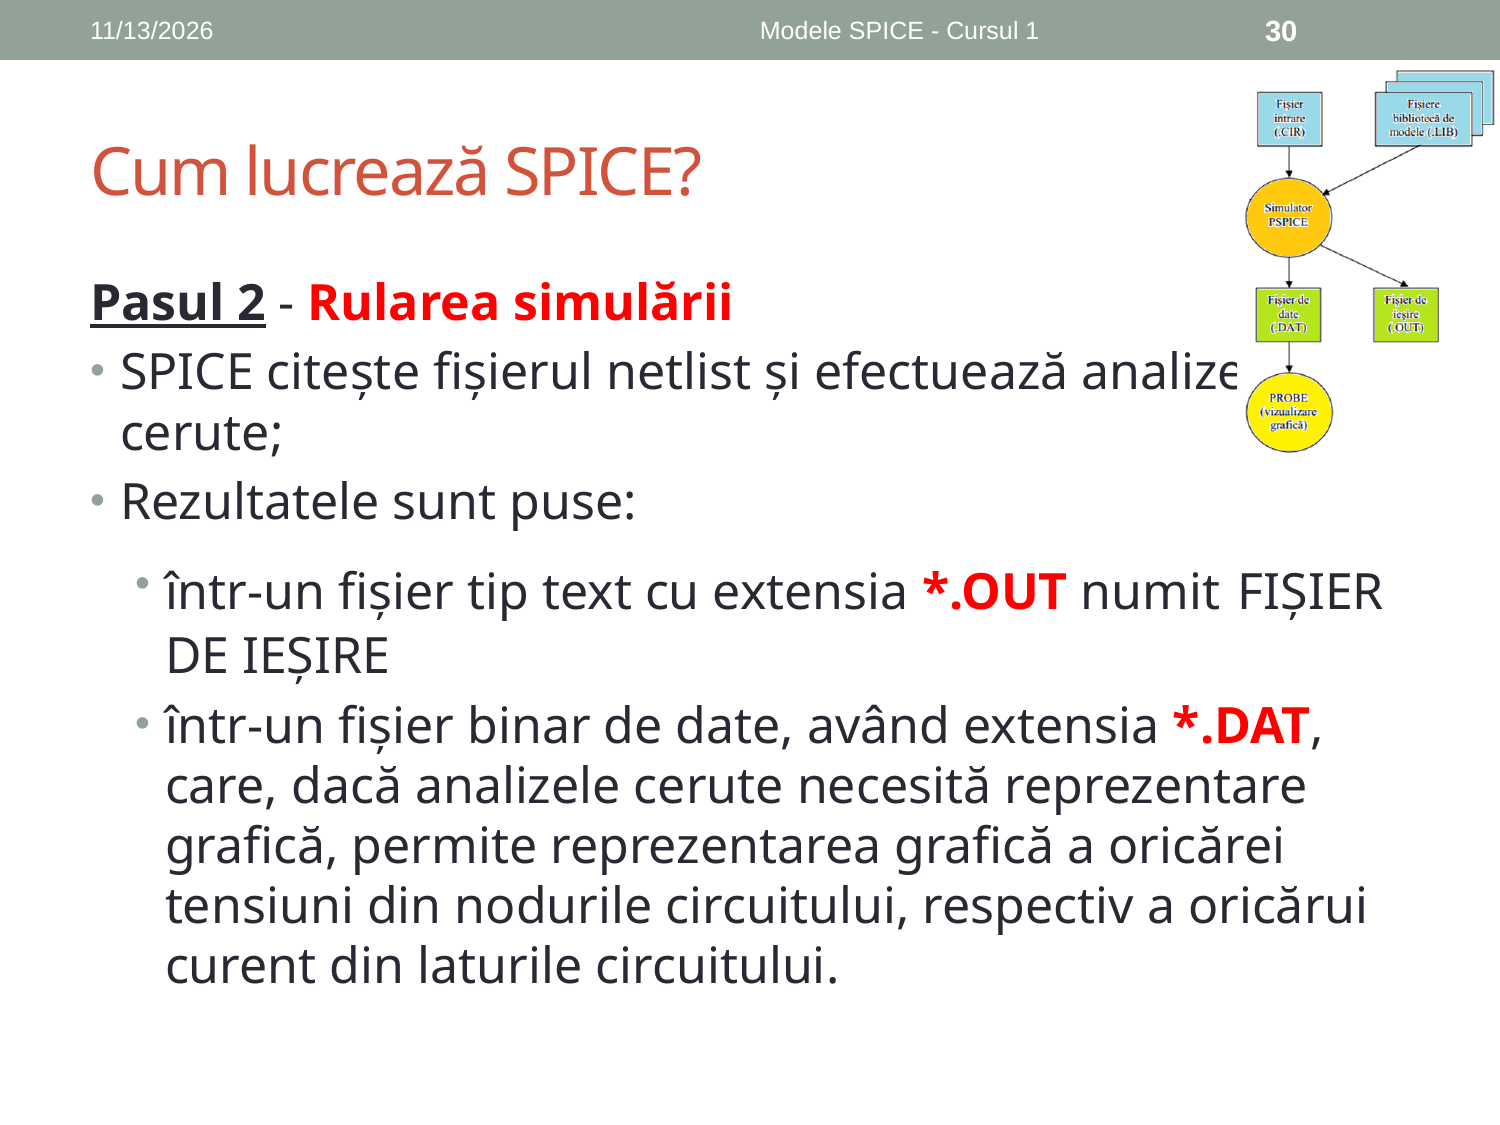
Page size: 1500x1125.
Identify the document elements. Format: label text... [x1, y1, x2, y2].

slide_number 30 [1250, 3, 1425, 57]
footer Modele SPICE - Cursul 1 [562, 3, 1238, 57]
title Cum lucrează SPICE? [75, 87, 1234, 250]
list Pasul 2 - Rularea simulării SPICE citeşte fişierul netlist şi efectuează analizele cerute; Rezultatele sunt puse: într-un fişier tip text cu extensia *.OUT numit FIŞIER DE IEŞIRE într-un fişier binar de date, având extensia *.DAT, care, dacă analizele cerute necesită reprezentare grafică, permite reprezentarea grafică a oricărei tensiuni din nodurile circuitului, respectiv a oricărui curent din laturile circuitului. [75, 262, 1425, 1063]
picture [1237, 62, 1500, 457]
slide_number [75, 3, 550, 57]
